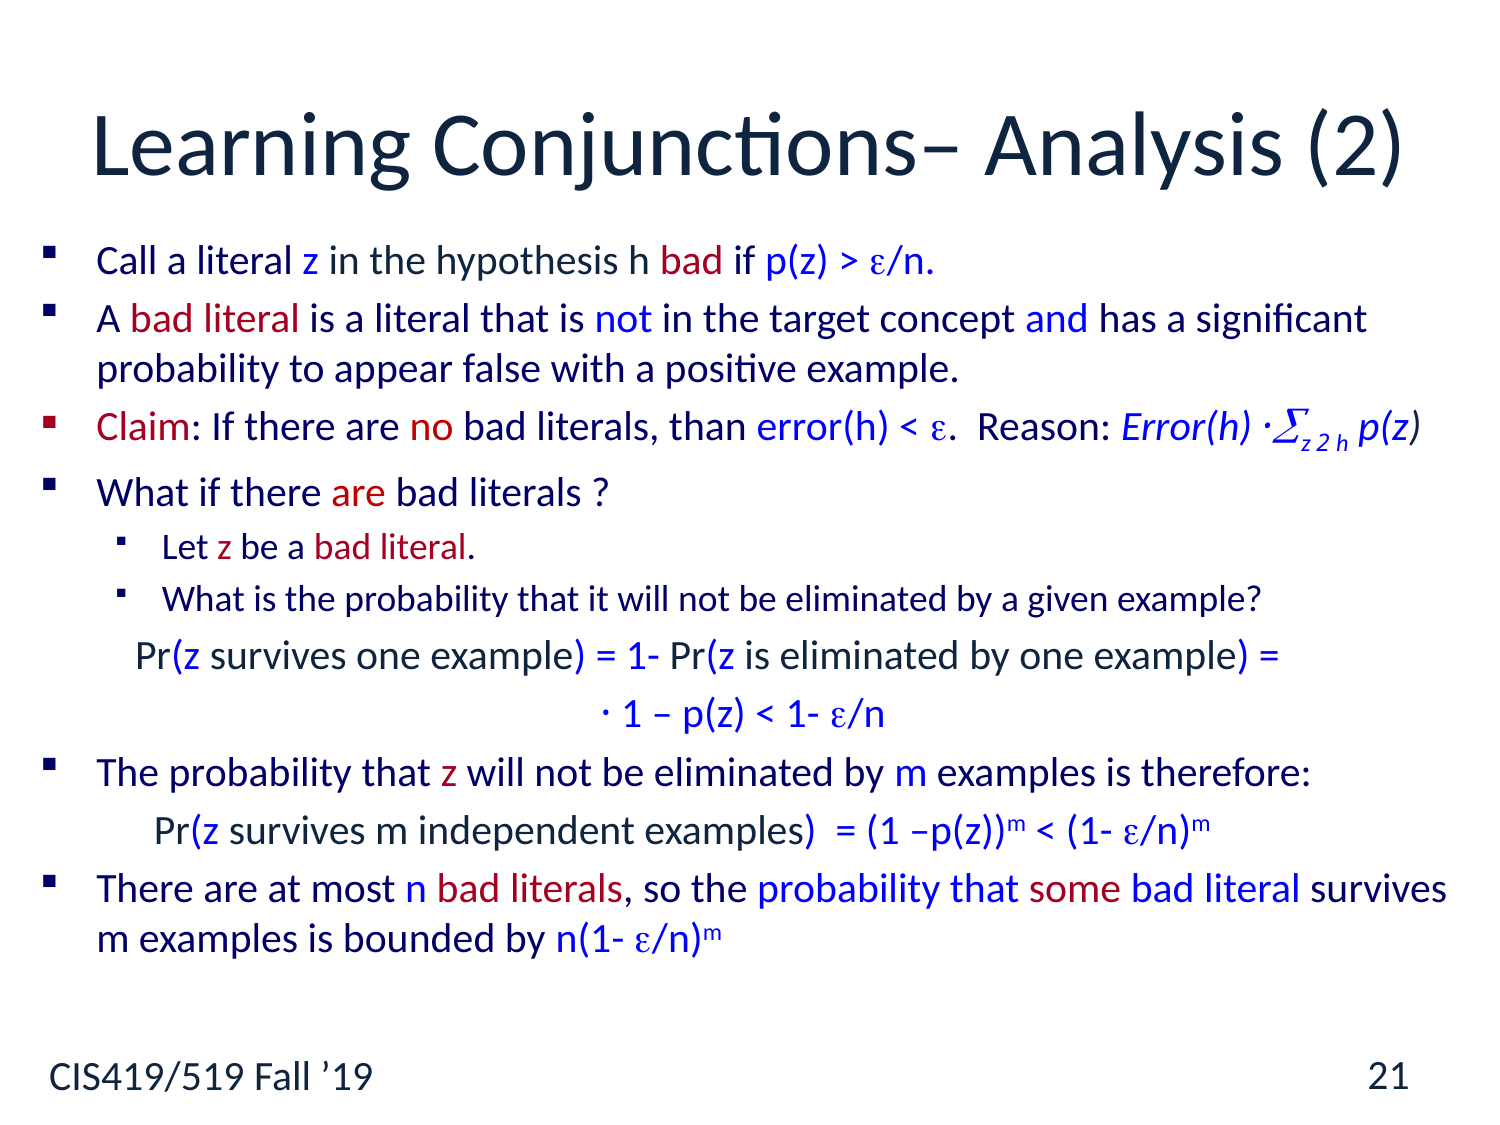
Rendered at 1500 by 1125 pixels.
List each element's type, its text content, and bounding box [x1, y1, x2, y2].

title Learning Conjunctions– Analysis (2) [75, 45, 1425, 224]
list Call a literal z in the hypothesis h bad if p(z) > /n. A bad literal is a literal that is not in the target concept and has a significant probability to appear false with a positive example. Claim: If there are no bad literals, than error(h) < . Reason: Error(h) ·z 2 h p(z) What if there are bad literals ? Let z be a bad literal. What is the probability that it will not be eliminated by a given example? Pr(z survives one example) = 1- Pr(z is eliminated by one example) = · 1 – p(z) < 1- /n The probability that z will not be eliminated by m examples is therefore: Pr(z survives m independent examples) = (1 –p(z))m < (1- /n)m There are at most n bad literals, so the probability that some bad literal survives m examples is bounded by n(1- /n)m [24, 224, 1475, 968]
slide_number 21 [1074, 1042, 1425, 1103]
